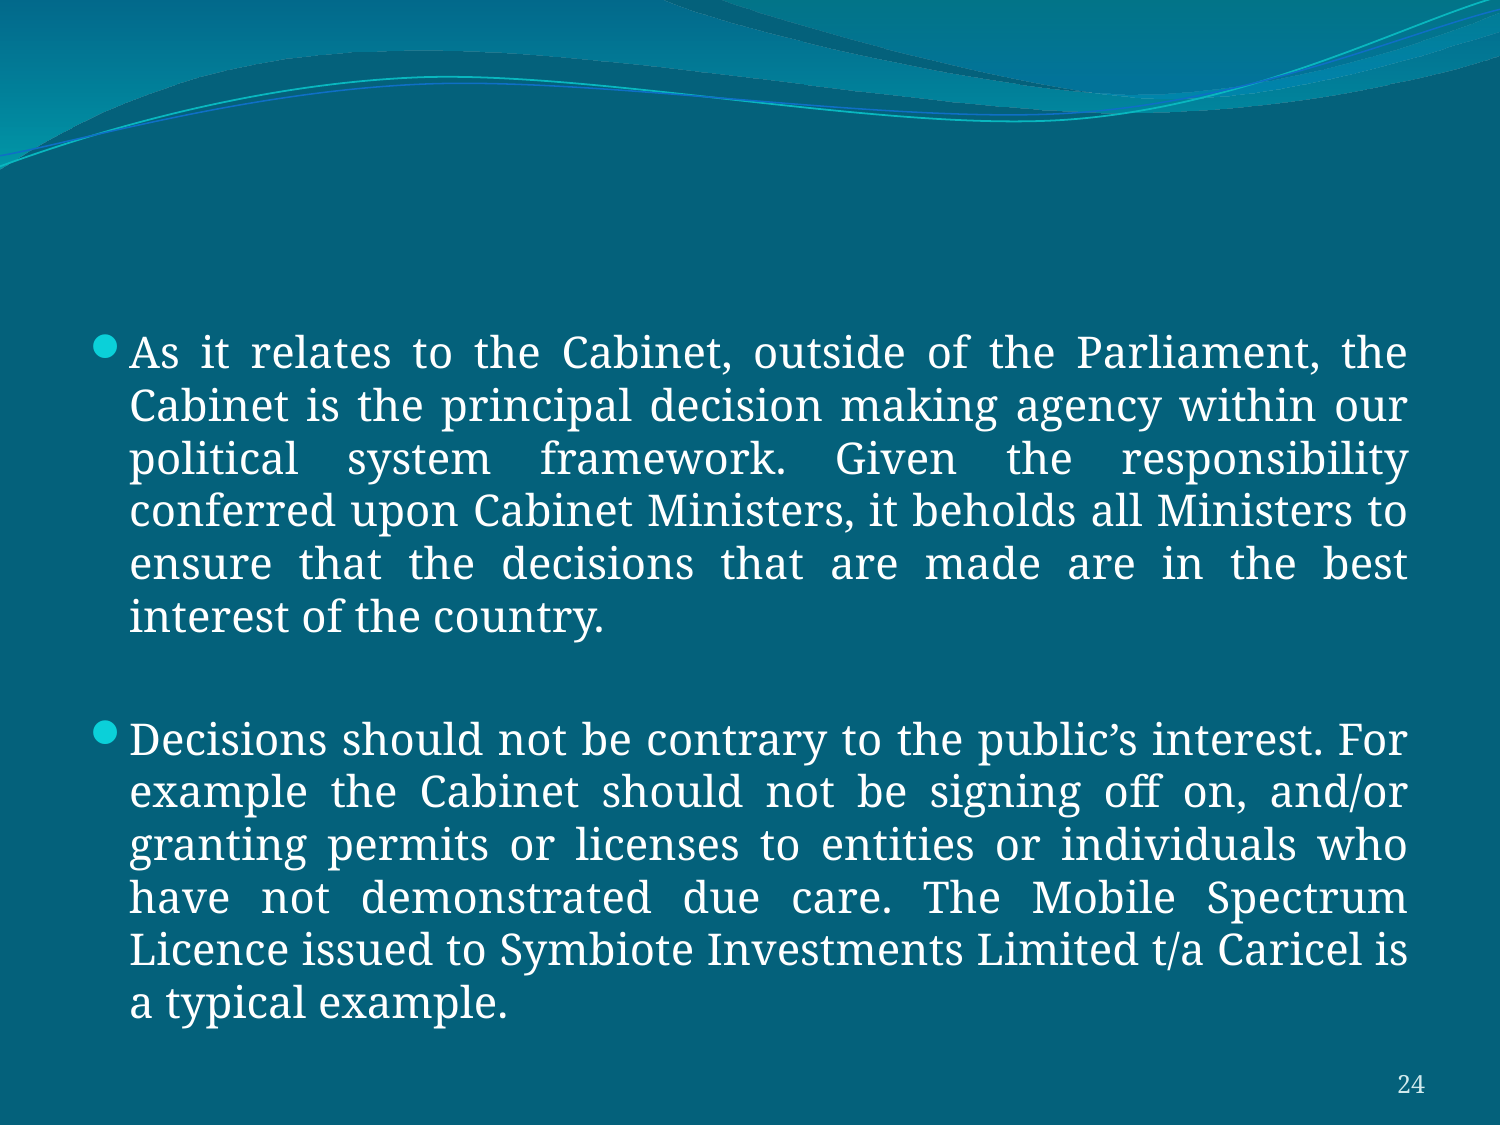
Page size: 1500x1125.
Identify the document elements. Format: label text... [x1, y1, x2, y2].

list As it relates to the Cabinet, outside of the Parliament, the Cabinet is the principal decision making agency within our political system framework. Given the responsibility conferred upon Cabinet Ministers, it beholds all Ministers to ensure that the decisions that are made are in the best interest of the country. Decisions should not be contrary to the public’s interest. For example the Cabinet should not be signing off on, and/or granting permits or licenses to entities or individuals who have not demonstrated due care. The Mobile Spectrum Licence issued to Symbiote Investments Limited t/a Caricel is a typical example. [75, 317, 1425, 1038]
slide_number 24 [1299, 1042, 1425, 1103]
